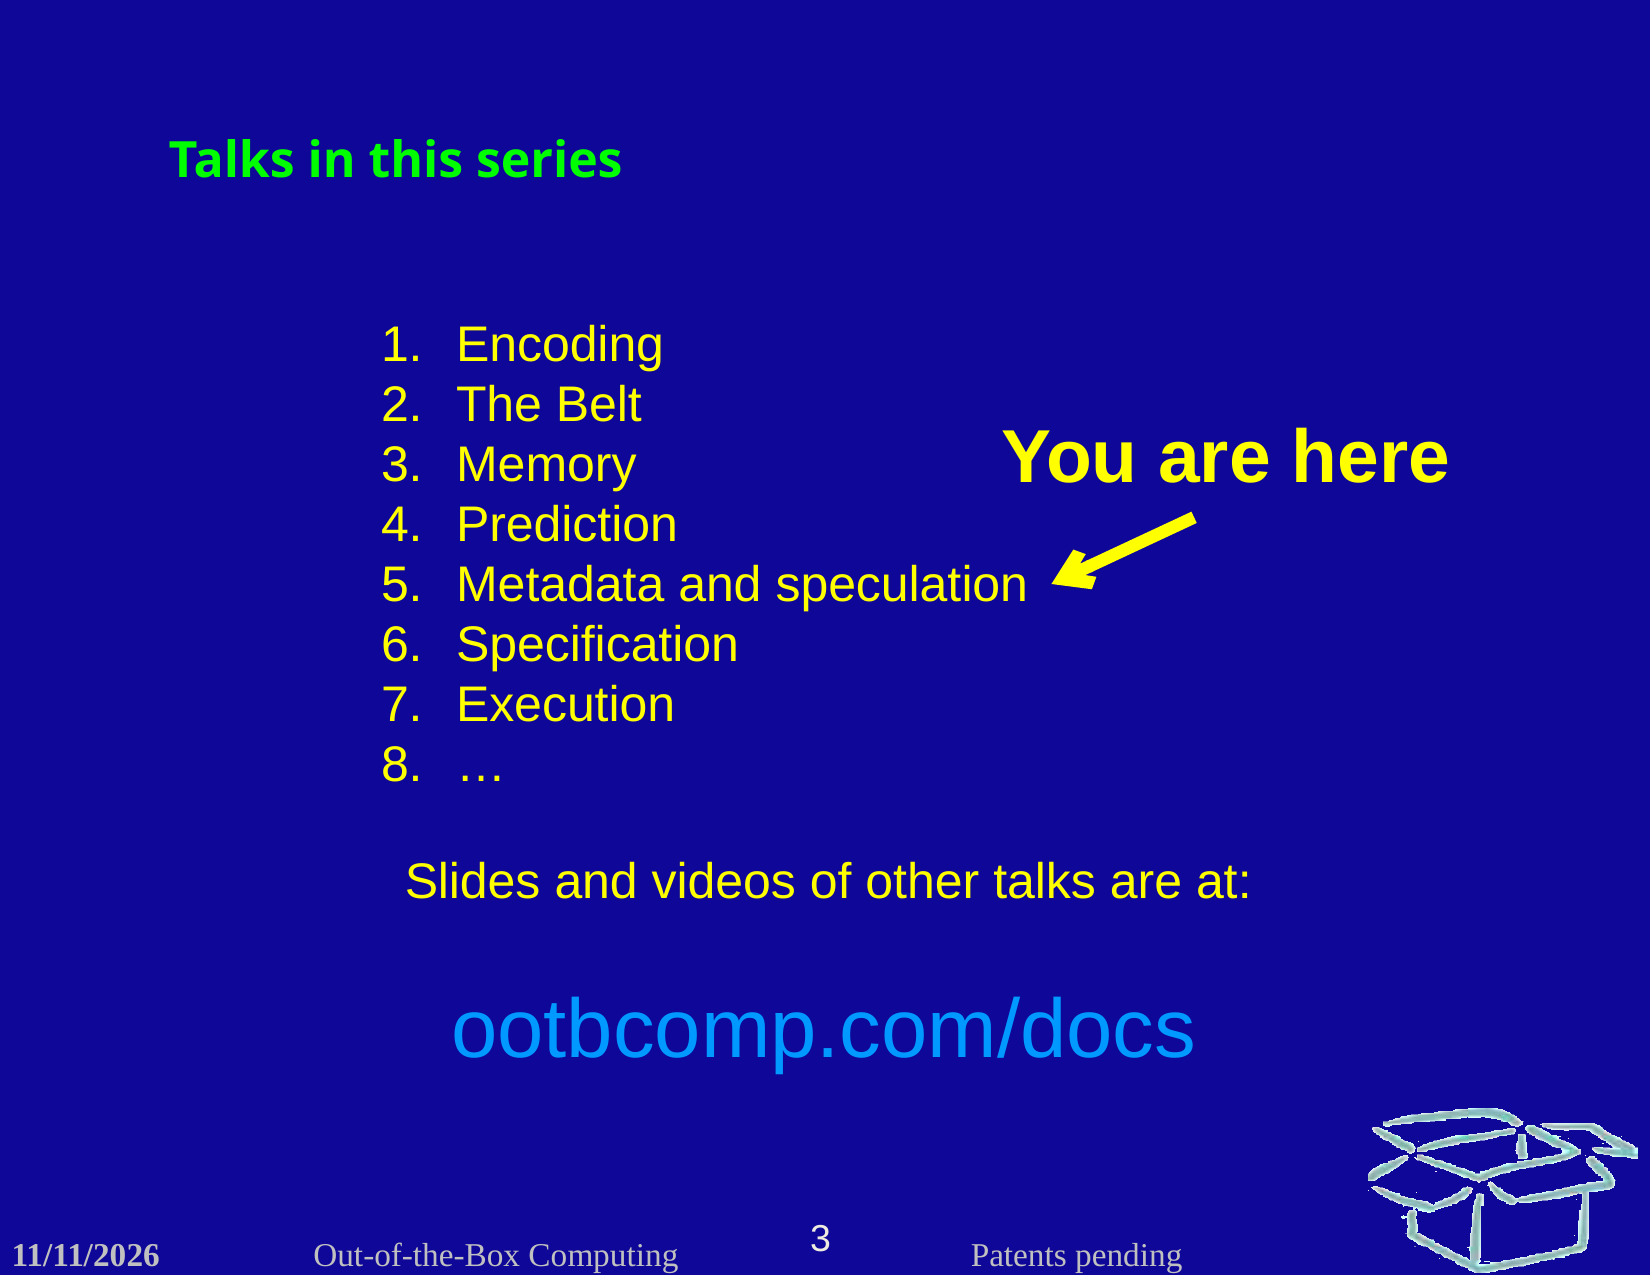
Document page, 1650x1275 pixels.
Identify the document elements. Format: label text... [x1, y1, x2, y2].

text_box Encoding The Belt Memory Prediction Metadata and speculation Specification Execution … [366, 304, 1044, 799]
text_box Slides and videos of other talks are at: [390, 841, 1268, 917]
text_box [1051, 517, 1195, 585]
text_box ootbcomp.com/docs [436, 967, 1212, 1082]
picture [1368, 1108, 1638, 1273]
text_box Talks in this series [153, 119, 638, 195]
text_box You are here [986, 400, 1466, 505]
